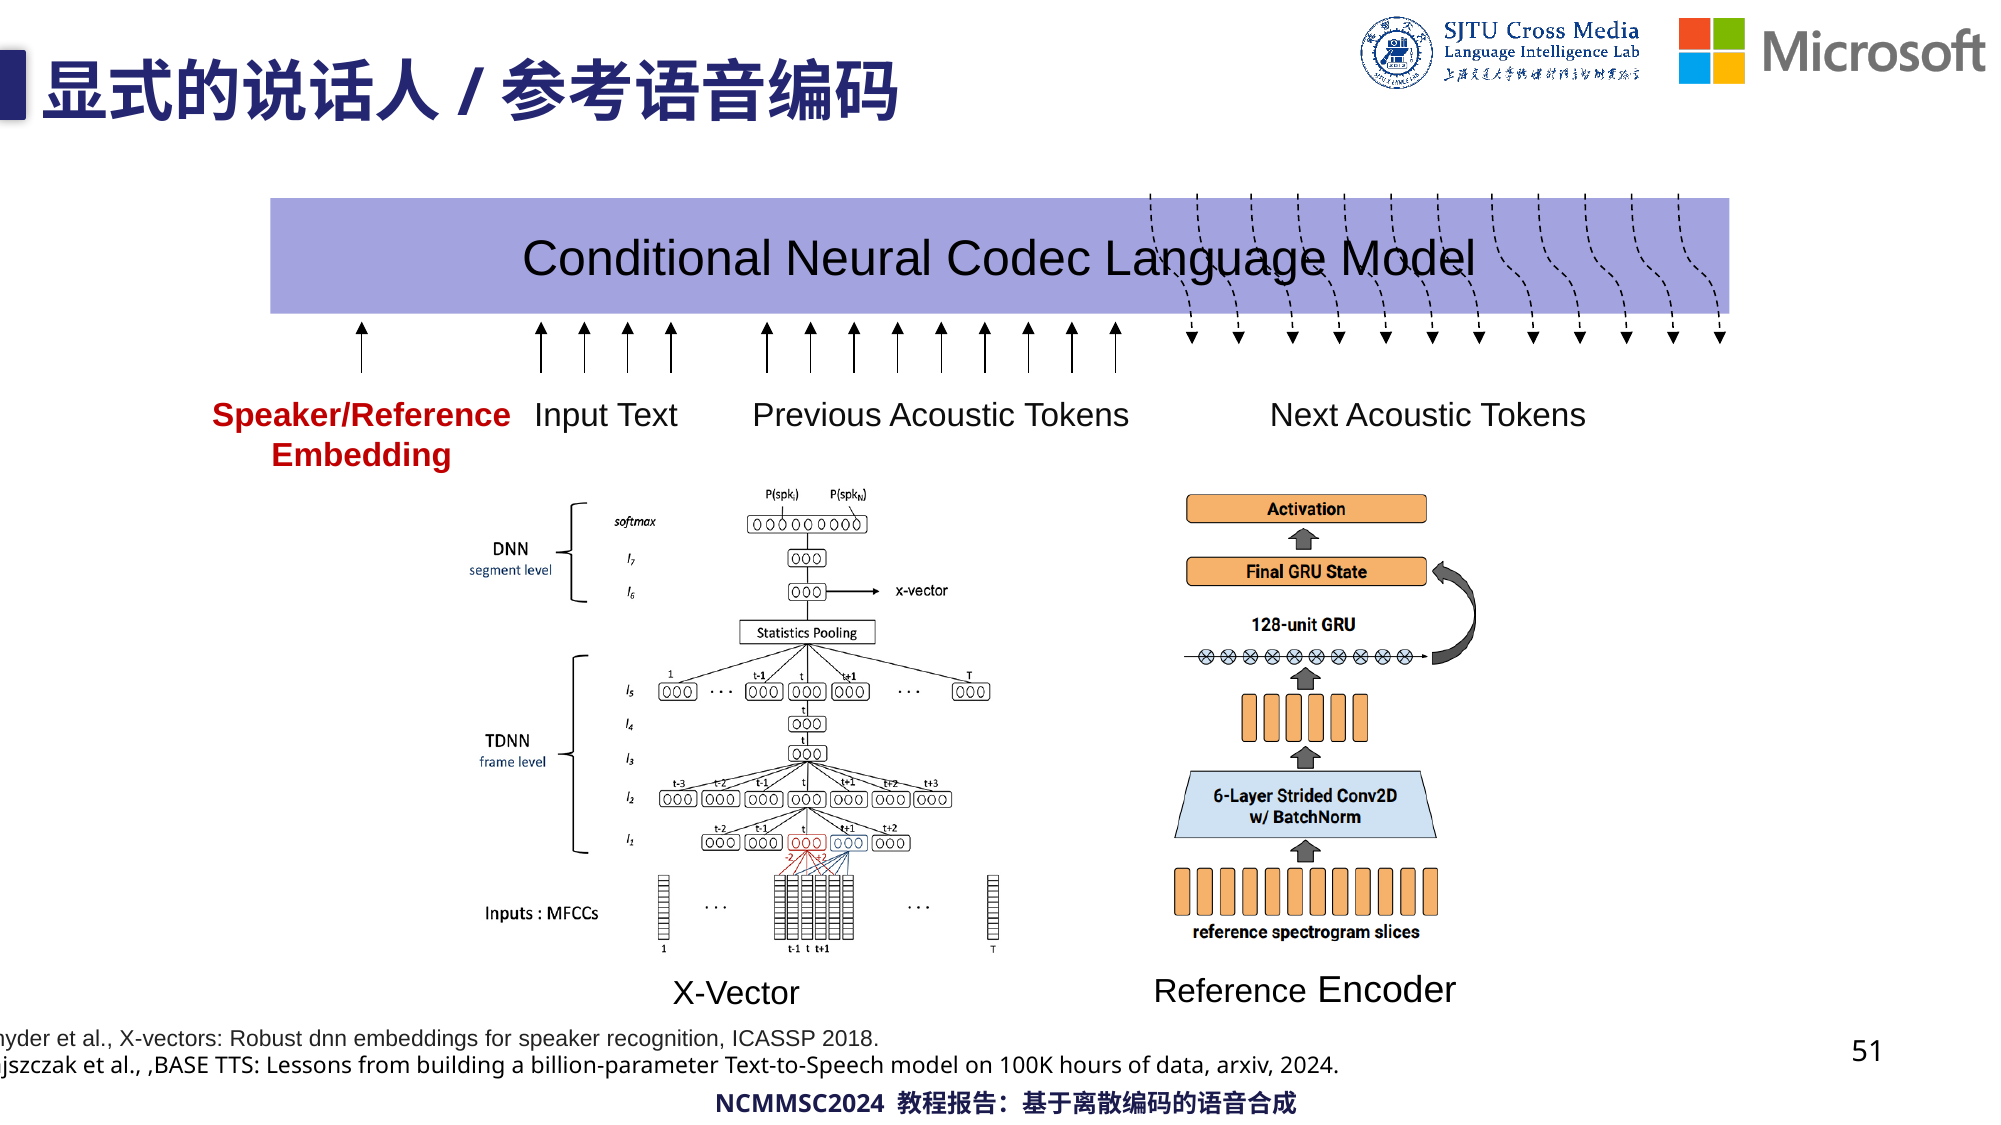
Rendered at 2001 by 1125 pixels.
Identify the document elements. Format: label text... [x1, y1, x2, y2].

picture [1969, 18, 1986, 84]
title 显式的说话人/参考语音编码 [25, 0, 1969, 199]
slide_number 51 [1433, 1024, 1901, 1103]
text_box Snyder et al., X-vectors: Robust dnn embeddings for speaker recognition, ICASSP 2018. Łajszczak et al., ,BASE TTS: Lessons from building a billion-parameter Text-to-Speech model on 100K hours of data, arxiv, 2024. [0, 1016, 1357, 1086]
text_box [464, 468, 1485, 1020]
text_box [193, 193, 1730, 482]
